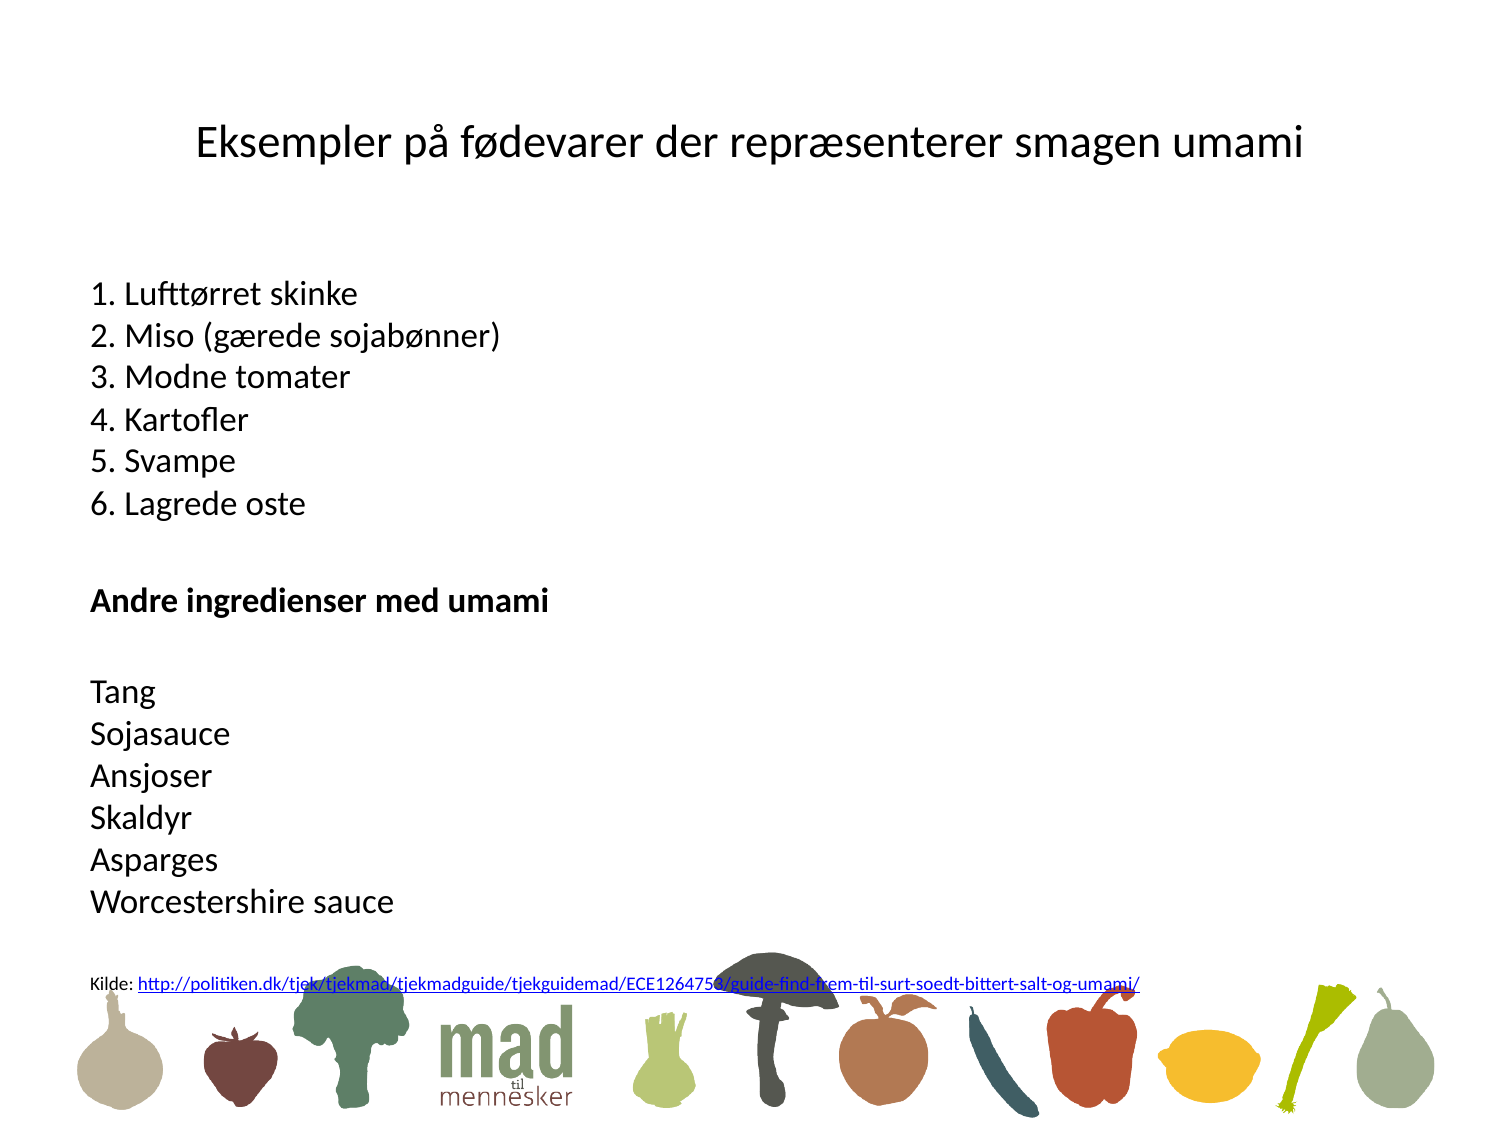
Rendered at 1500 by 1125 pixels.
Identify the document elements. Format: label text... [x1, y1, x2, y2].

list 1. Lufttørret skinke 2. Miso (gærede sojabønner) 3. Modne tomater 4. Kartofler 5. Svampe 6. Lagrede oste Andre ingredienser med umami Tang Sojasauce Ansjoser Skaldyr Asparges Worcestershire sauce Kilde: http://politiken.dk/tjek/tjekmad/tjekmadguide/tjekguidemad/ECE1264753/guide-find-frem-til-surt-soedt-bittert-salt-og-umami/ [75, 262, 1425, 951]
picture [76, 951, 1436, 1121]
title Eksempler på fødevarer der repræsenterer smagen umami [75, 45, 1425, 233]
